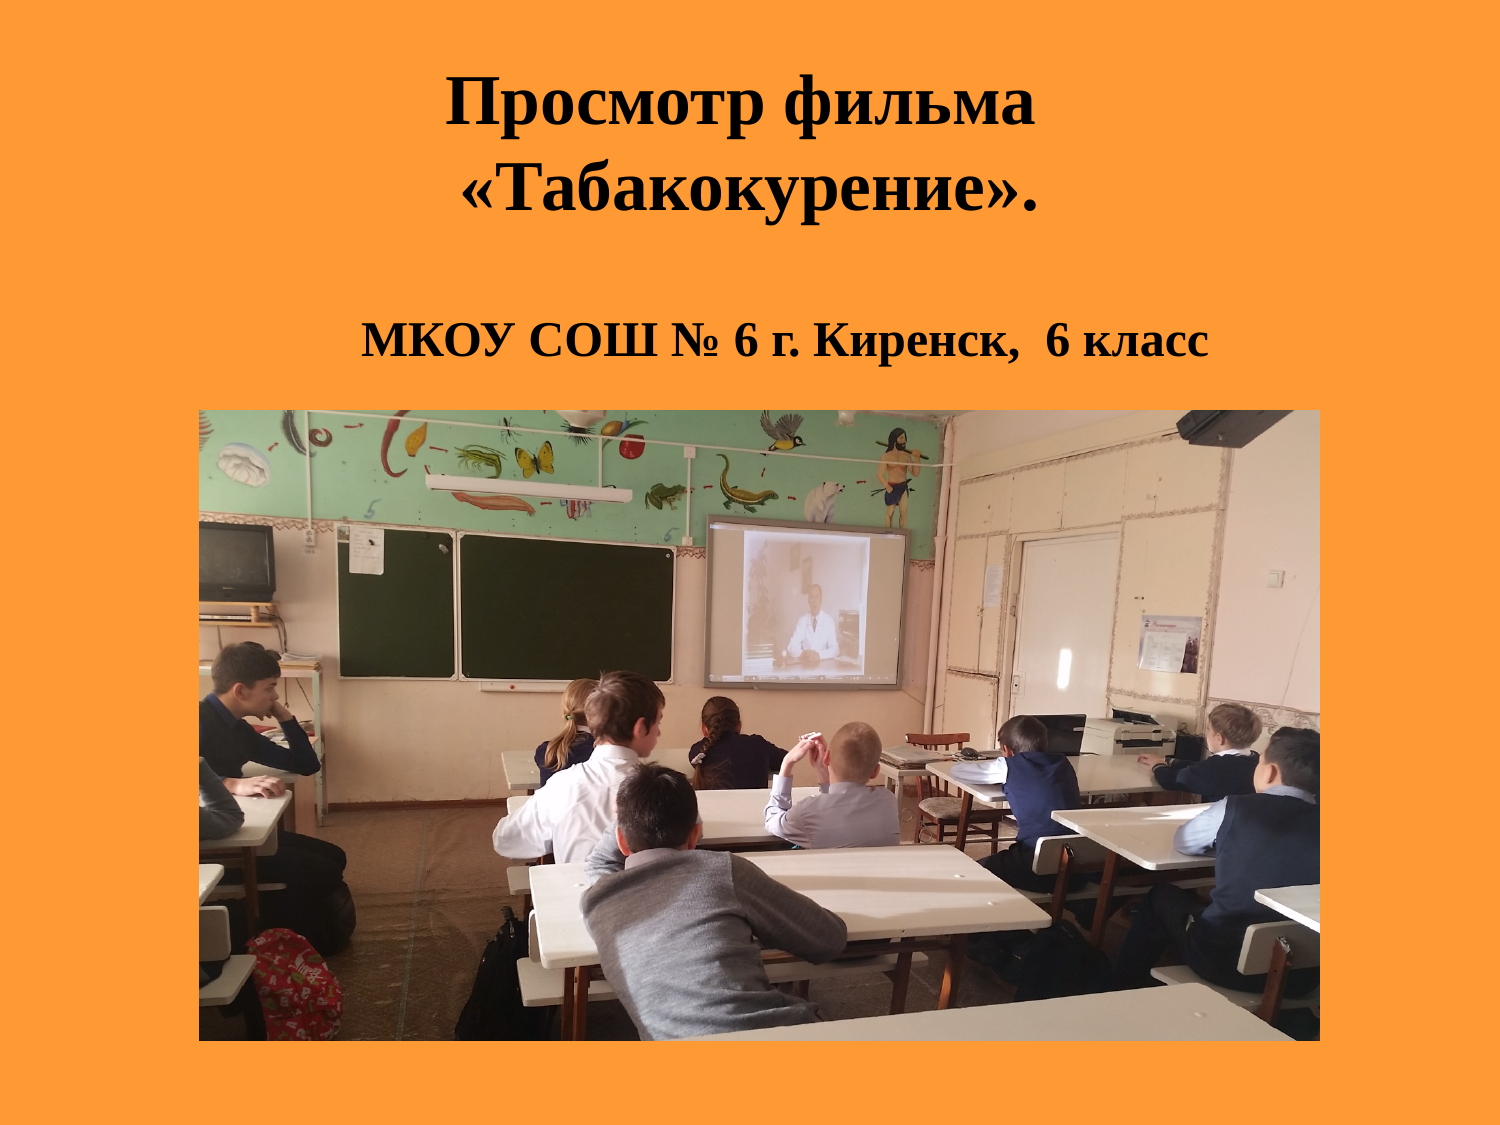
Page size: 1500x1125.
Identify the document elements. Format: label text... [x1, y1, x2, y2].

title Просмотр фильма «Табакокурение». [75, 45, 1425, 233]
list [198, 409, 1320, 1041]
list МКОУ СОШ № 6 г. Киренск, 6 класс [328, 269, 1243, 375]
